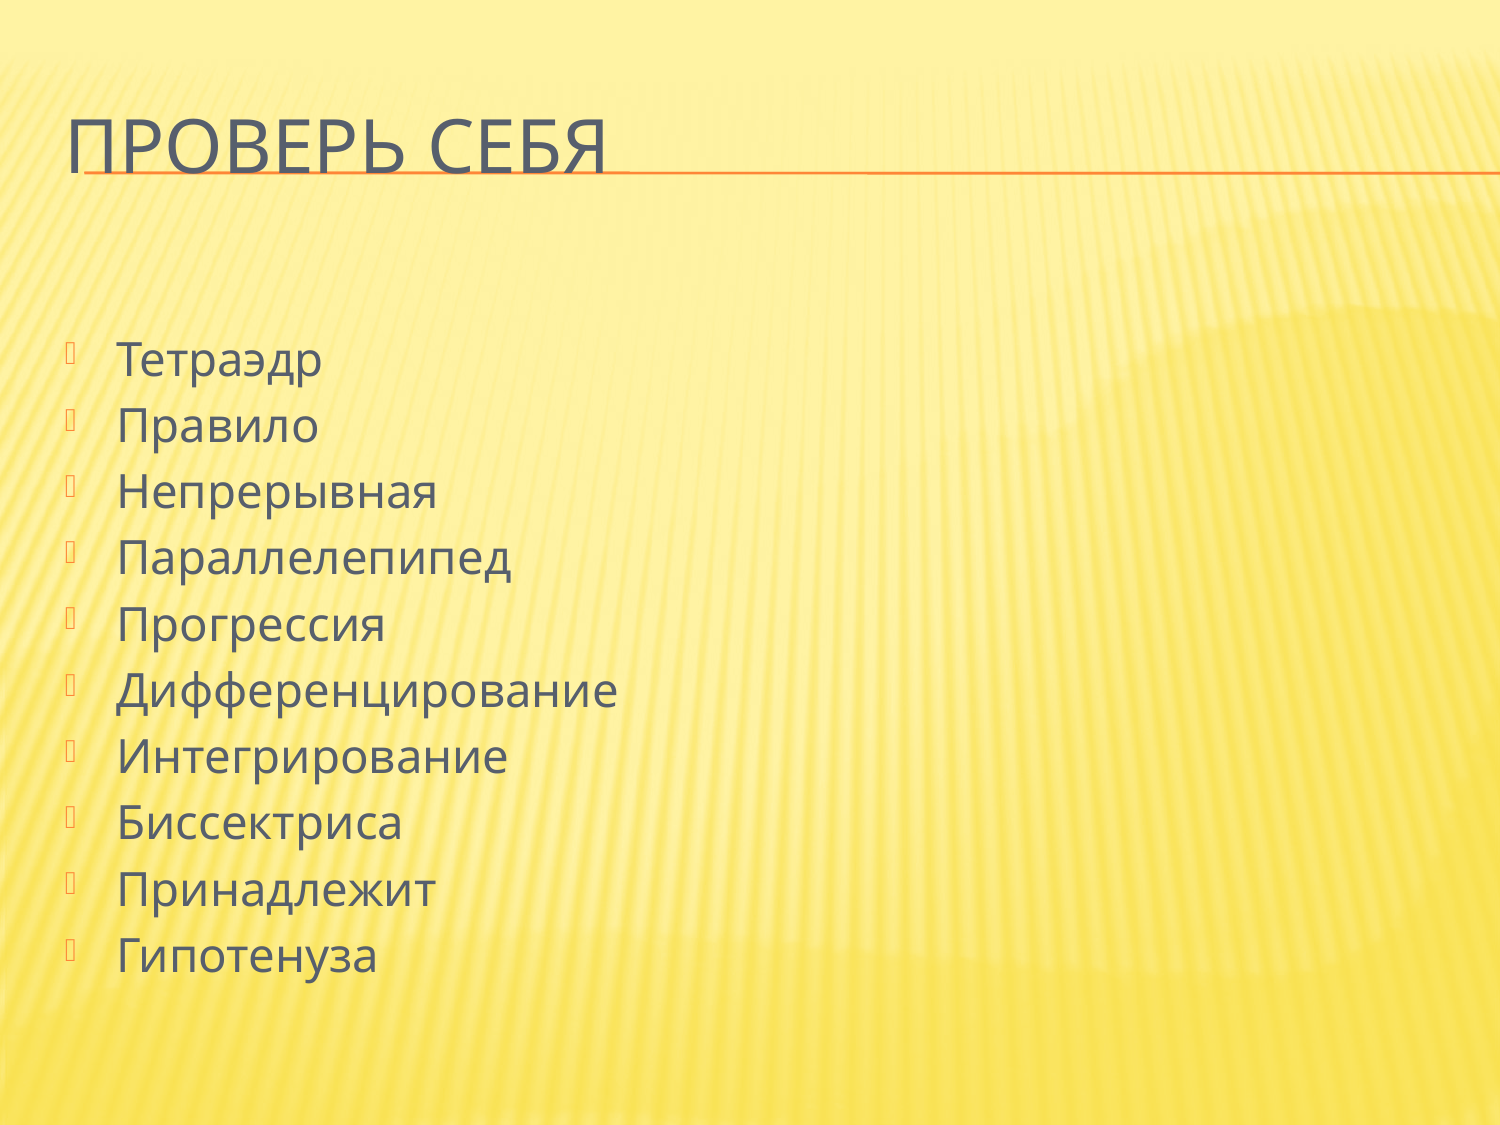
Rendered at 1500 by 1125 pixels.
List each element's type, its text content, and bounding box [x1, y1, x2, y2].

title Проверь себя [50, 75, 1475, 213]
list Тетраэдр Правило Непрерывная Параллелепипед Прогрессия Дифференцирование Интегрирование Биссектриса Принадлежит Гипотенуза [50, 254, 1475, 998]
